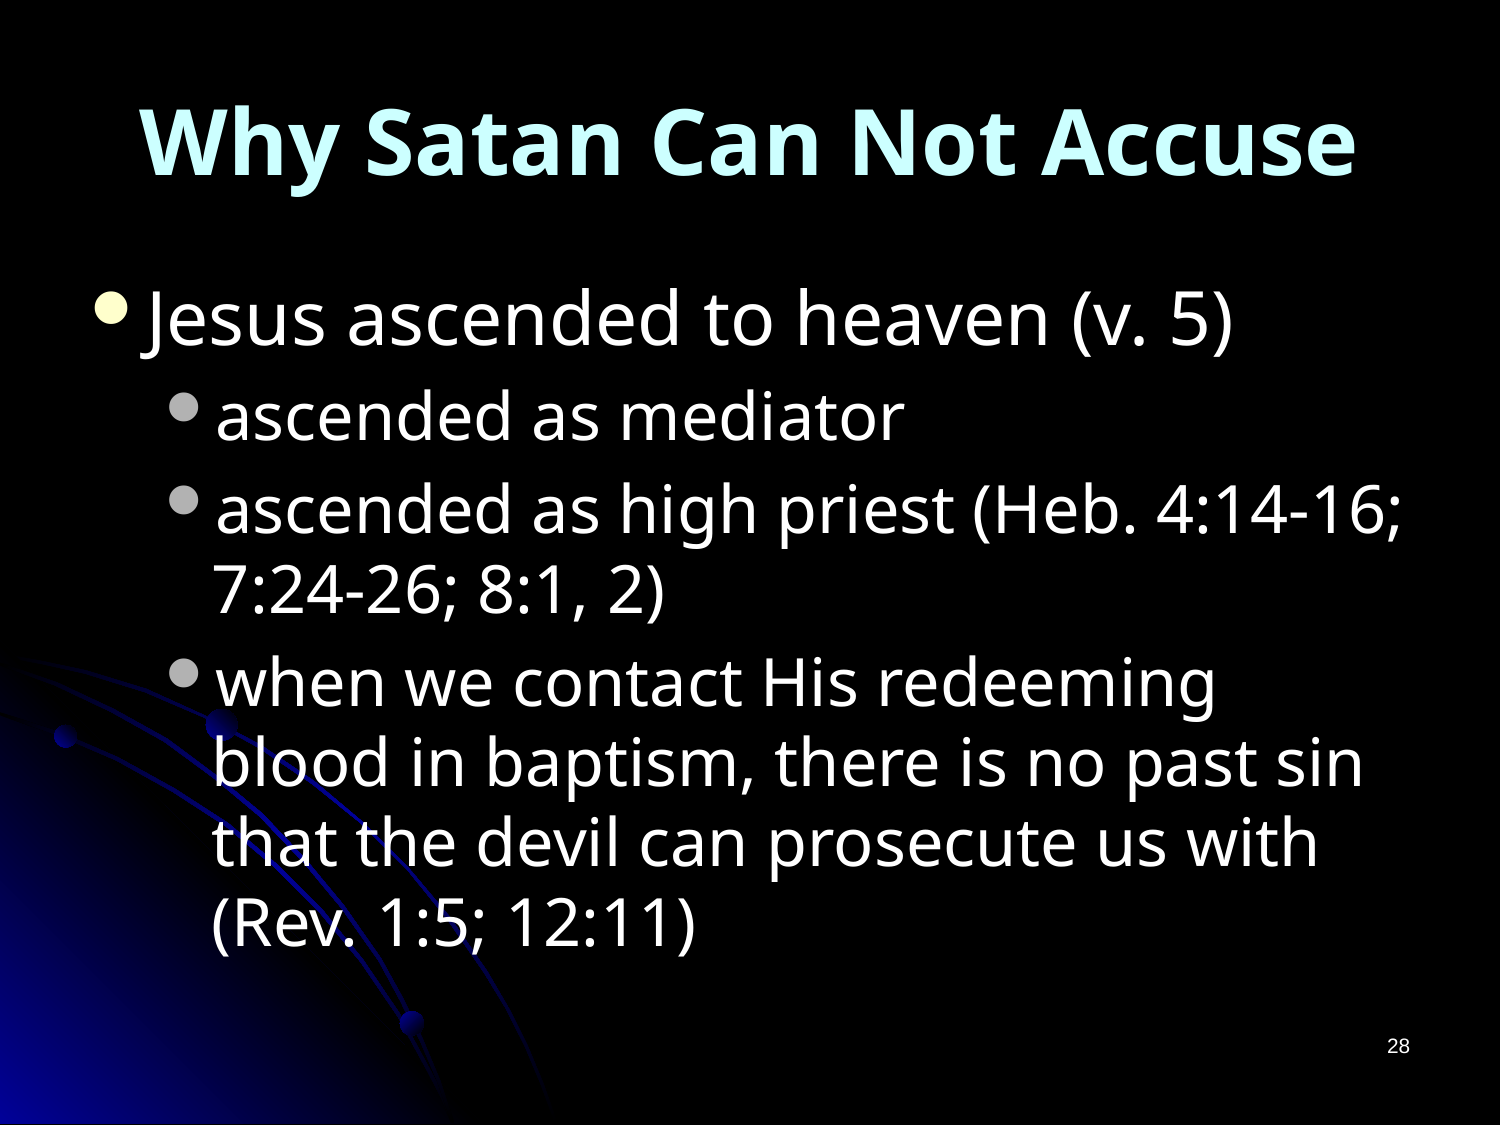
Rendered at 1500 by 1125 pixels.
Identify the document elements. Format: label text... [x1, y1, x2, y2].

list Jesus ascended to heaven (v. 5) ascended as mediator ascended as high priest (Heb. 4:14-16; 7:24-26; 8:1, 2) when we contact His redeeming blood in baptism, there is no past sin that the devil can prosecute us with (Rev. 1:5; 12:11) [75, 262, 1425, 1006]
title Why Satan Can Not Accuse [75, 45, 1425, 233]
slide_number 28 [1074, 1025, 1425, 1100]
